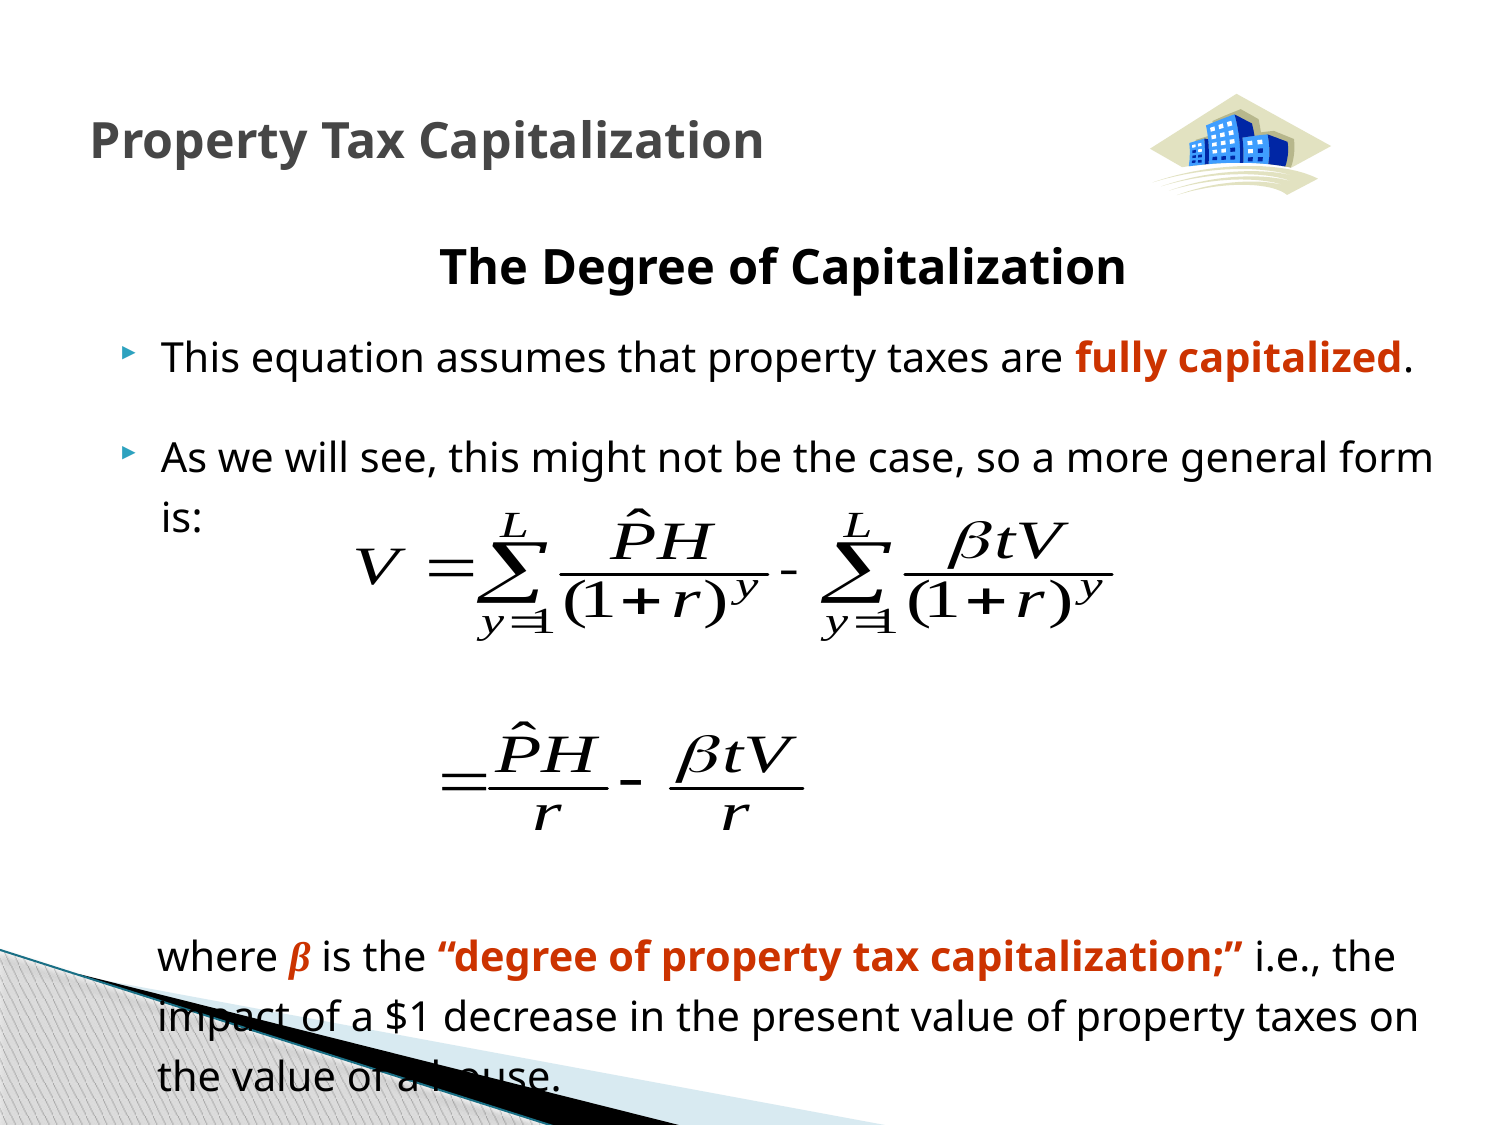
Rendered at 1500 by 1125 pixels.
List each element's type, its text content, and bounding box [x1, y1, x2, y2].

title Property Tax Capitalization [75, 45, 1425, 233]
list The Degree of Capitalization This equation assumes that property taxes are fully capitalized. As we will see, this might not be the case, so a more general form is: where β is the “degree of property tax capitalization;” i.e., the impact of a $1 decrease in the present value of property taxes on the value of a house. [87, 211, 1463, 1121]
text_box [350, 499, 1126, 838]
picture [1149, 93, 1332, 196]
